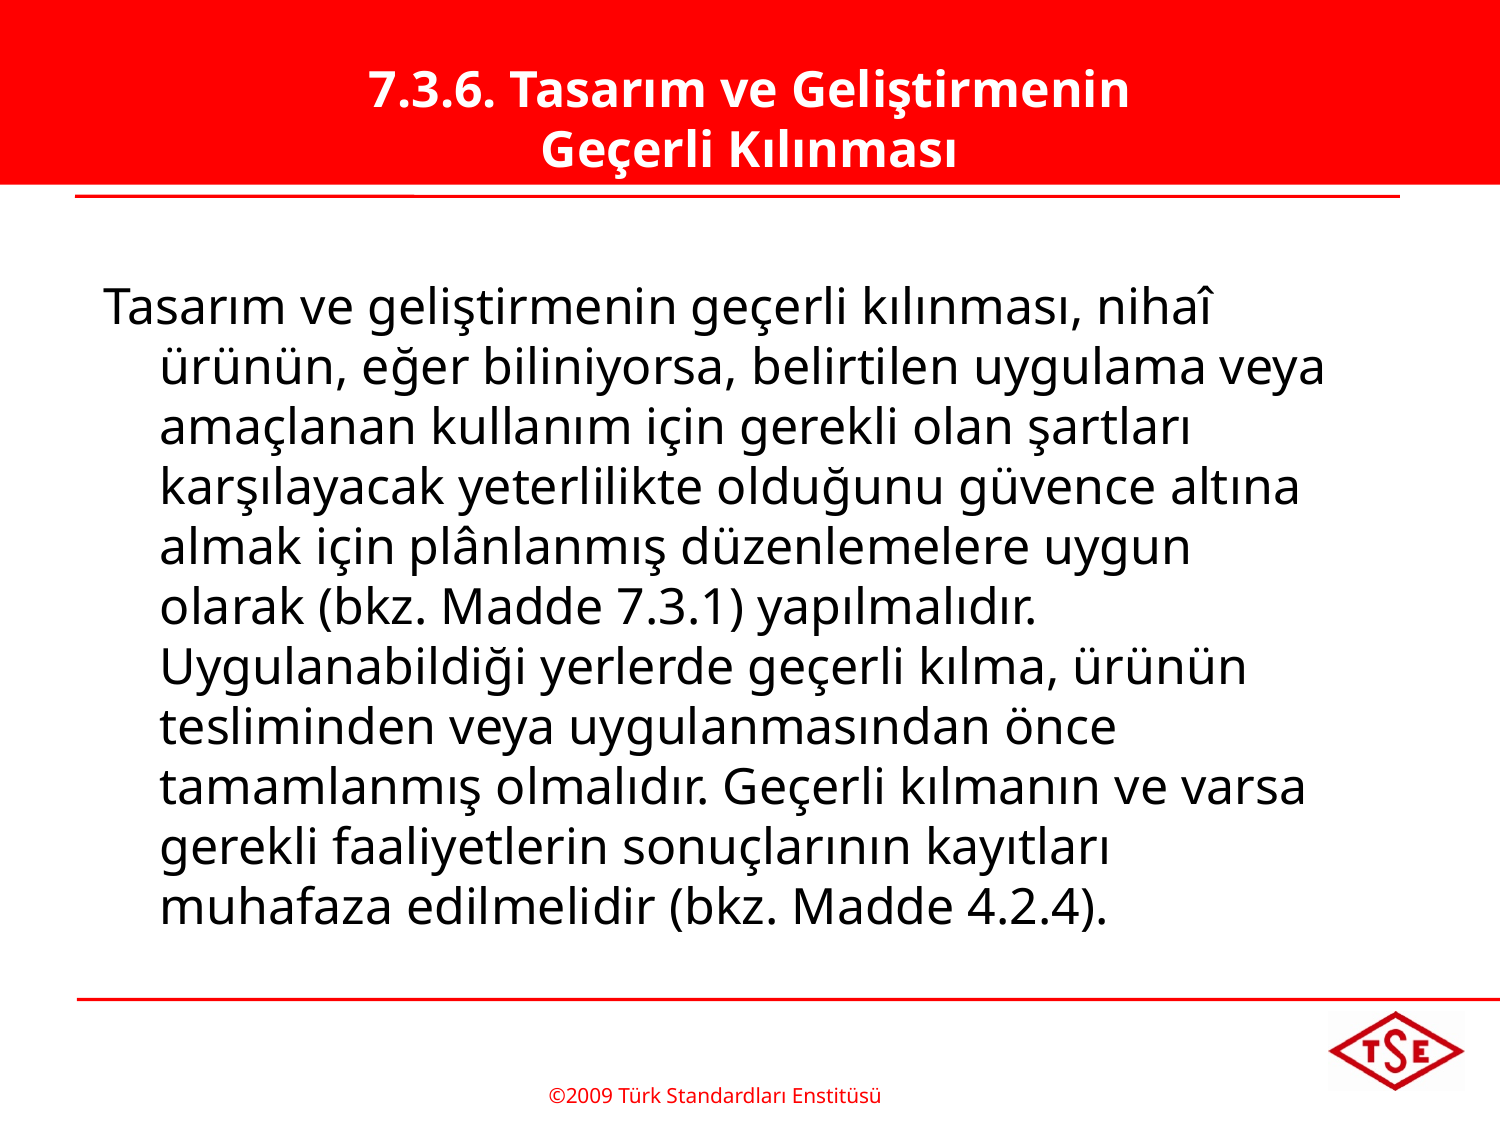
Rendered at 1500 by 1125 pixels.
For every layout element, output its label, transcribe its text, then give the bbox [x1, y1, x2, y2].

footer ©2009 Türk Standardları Enstitüsü [442, 1024, 988, 1101]
title 7.3.6. Tasarım ve Geliştirmenin Geçerli Kılınması [0, 0, 1500, 185]
text_box Tasarım ve geliştirmenin geçerli kılınması, nihaî ürünün, eğer biliniyorsa, belirtilen uygulama veya amaçlanan kullanım için gerekli olan şartları karşılayacak yeterlilikte olduğunu güvence altına almak için plânlanmış düzenlemelere uygun olarak (bkz. Madde 7.3.1) yapılmalıdır. Uygulanabildiği yerlerde geçerli kılma, ürünün tesliminden veya uygulanmasından önce tamamlanmış olmalıdır. Geçerli kılmanın ve varsa gerekli faaliyetlerin sonuçlarının kayıtları muhafaza edilmelidir (bkz. Madde 4.2.4). [88, 267, 1364, 943]
picture [1328, 1011, 1465, 1091]
